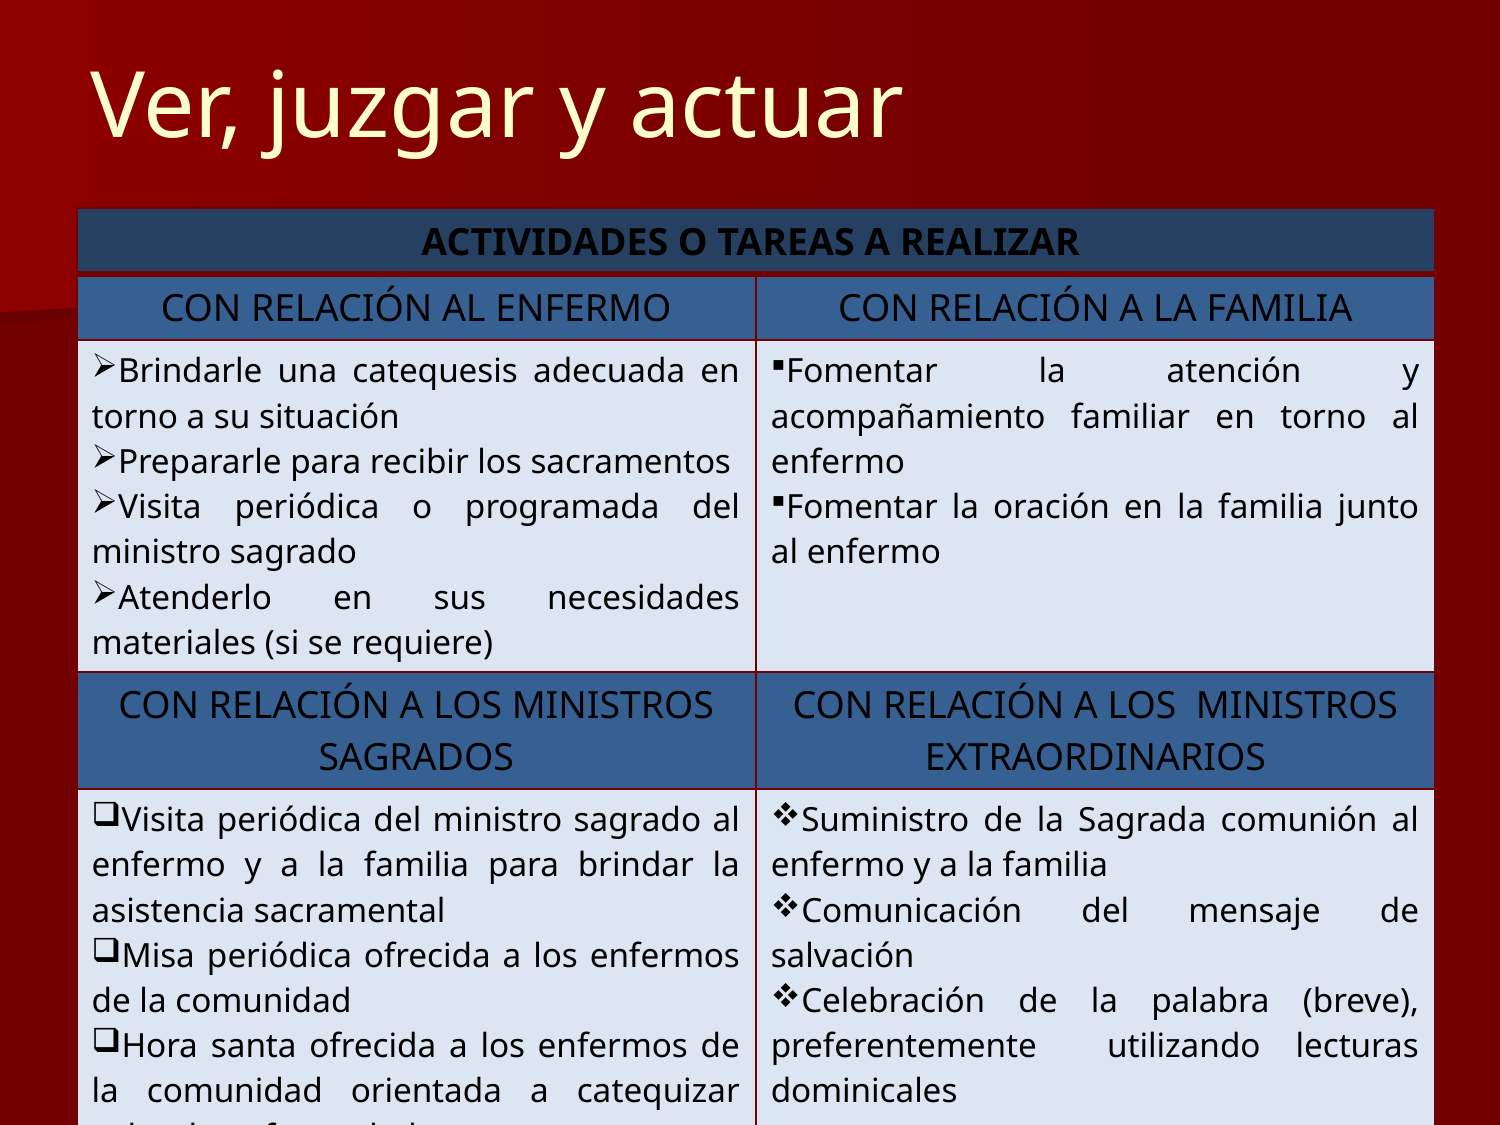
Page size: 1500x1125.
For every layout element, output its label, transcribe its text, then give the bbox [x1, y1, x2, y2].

table_header ACTIVIDADES O TAREAS A REALIZAR [78, 209, 1434, 271]
table_cell Fomentar la atención y acompañamiento familiar en torno al enfermo Fomentar la oración en la familia junto al enfermo [757, 341, 1434, 671]
table_cell CON RELACIÓN A LA FAMILIA [757, 277, 1434, 339]
table_cell CON RELACIÓN A LOS MINISTROS EXTRAORDINARIOS [757, 673, 1434, 788]
table_cell Suministro de la Sagrada comunión al enfermo y a la familia Comunicación del mensaje de salvación Celebración de la palabra (breve), preferentemente utilizando lecturas dominicales [757, 790, 1434, 1125]
table_cell Visita periódica del ministro sagrado al enfermo y a la familia para brindar la asistencia sacramental Misa periódica ofrecida a los enfermos de la comunidad Hora santa ofrecida a los enfermos de la comunidad orientada a catequizar sobre la enfermedad [78, 790, 755, 1125]
table_cell CON RELACIÓN A LOS MINISTROS SAGRADOS [78, 673, 755, 788]
title Ver, juzgar y actuar [74, 7, 1426, 196]
table_cell CON RELACIÓN AL ENFERMO [78, 277, 755, 339]
table_cell Brindarle una catequesis adecuada en torno a su situación Prepararle para recibir los sacramentos Visita periódica o programada del ministro sagrado Atenderlo en sus necesidades materiales (si se requiere) [78, 341, 755, 671]
